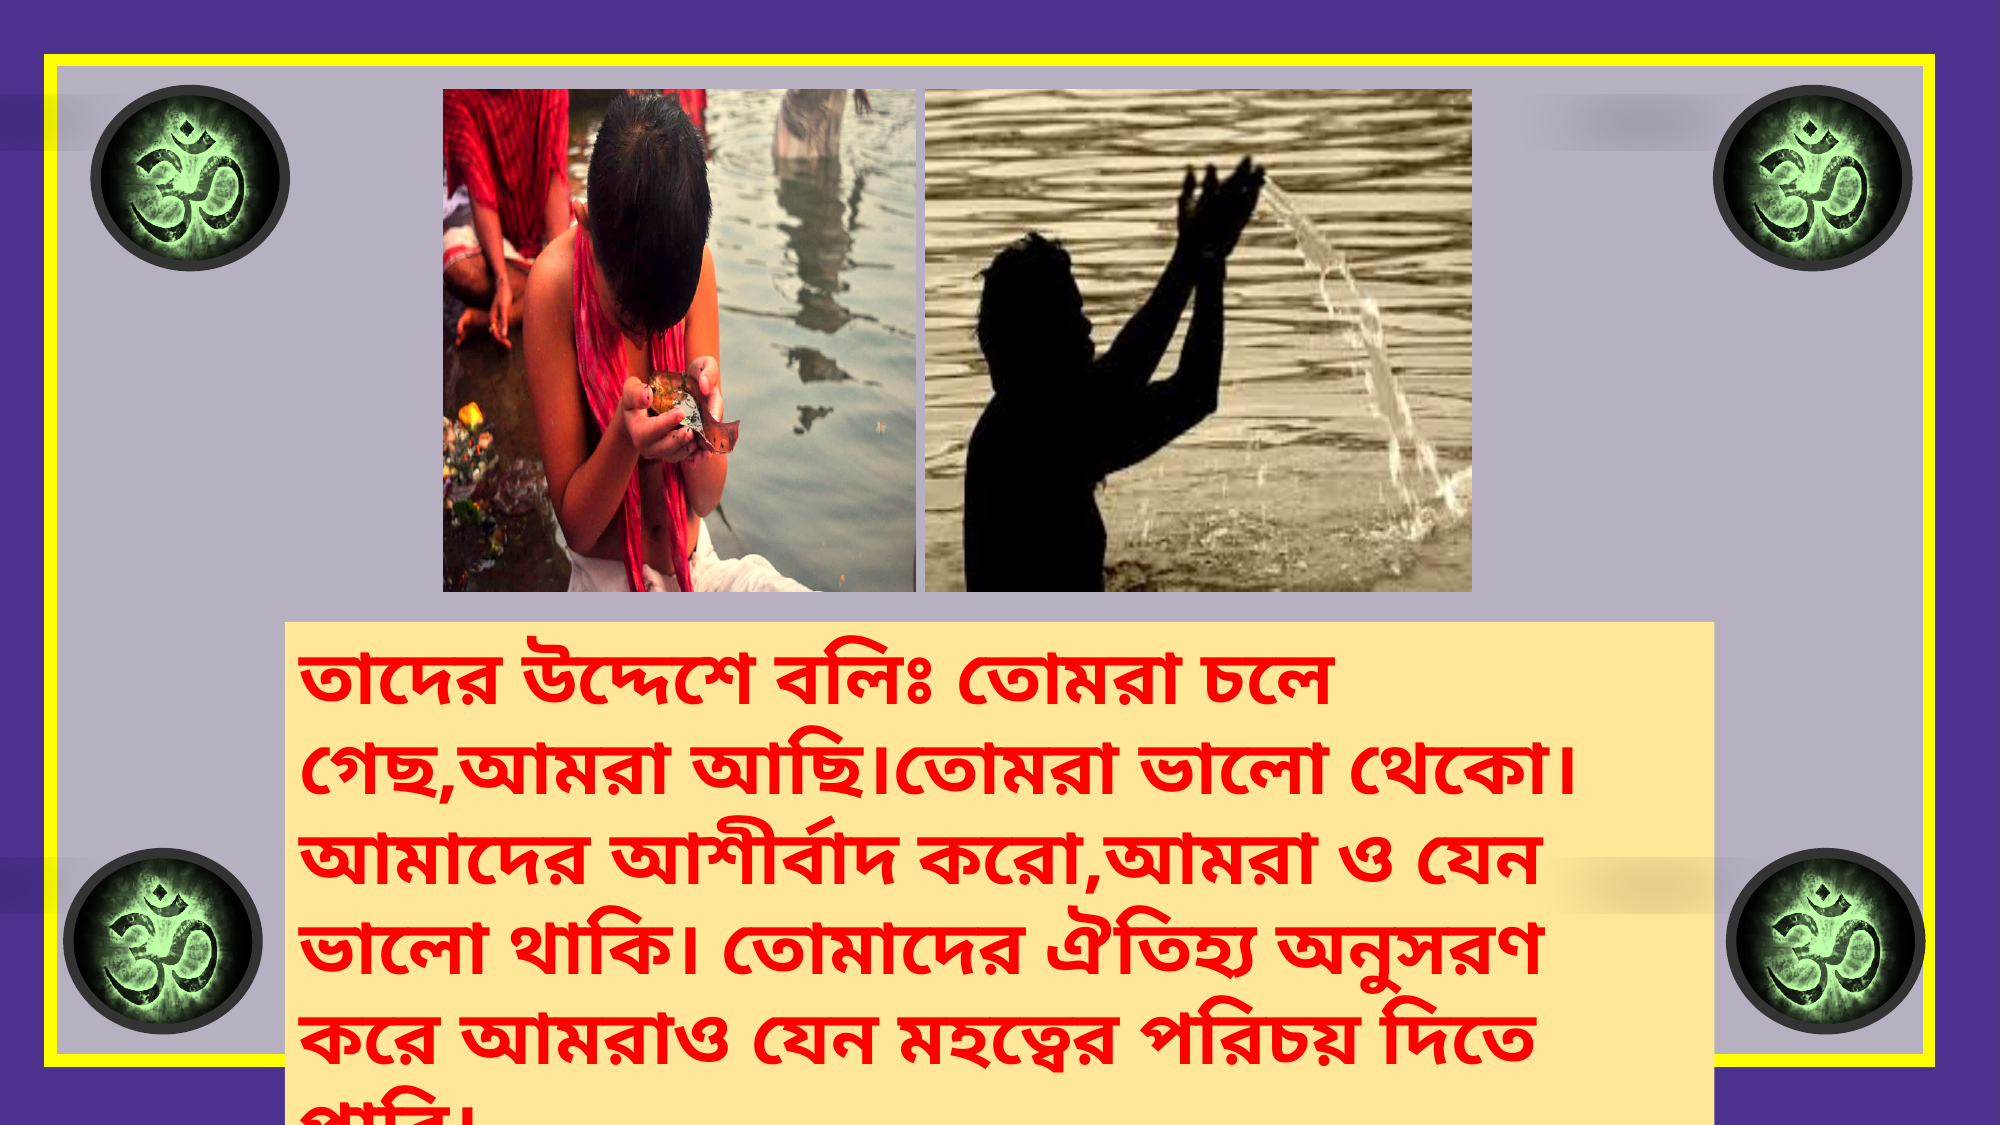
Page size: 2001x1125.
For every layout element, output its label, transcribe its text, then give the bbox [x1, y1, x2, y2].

picture [68, 853, 258, 1030]
picture [1718, 89, 1908, 267]
text_box [50, 59, 1930, 1062]
picture [95, 89, 285, 267]
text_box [443, 89, 1472, 592]
text_box তাদের উদ্দেশে বলিঃ তোমরা চলে গেছ,আমরা আছি।তোমরা ভালো থেকো।আমাদের আশীর্বাদ করো,আমরা ও যেন ভালো থাকি। তোমাদের ঐতিহ্য অনুসরণ করে আমরাও যেন মহত্বের পরিচয় দিতে পারি। [284, 621, 1715, 1125]
picture [1731, 853, 1921, 1030]
